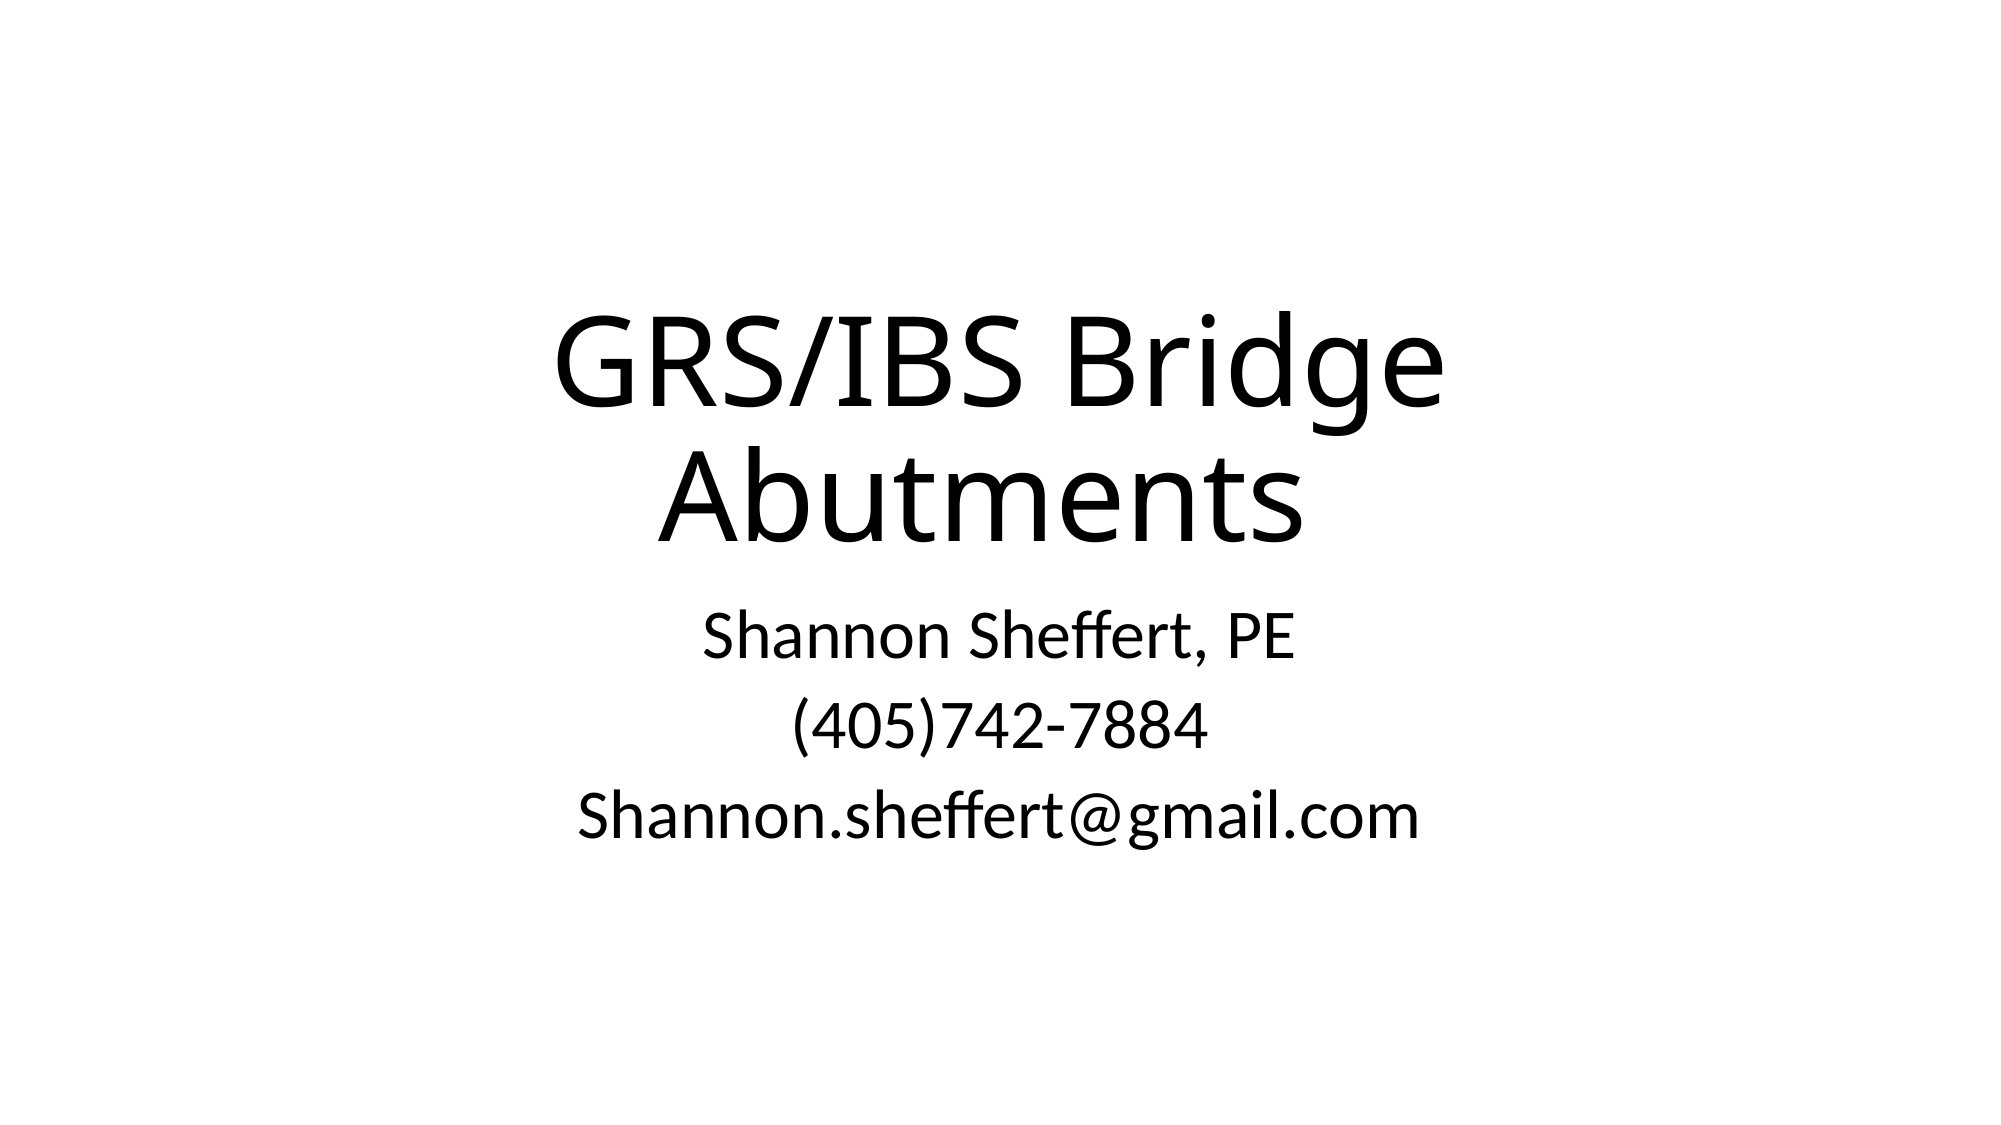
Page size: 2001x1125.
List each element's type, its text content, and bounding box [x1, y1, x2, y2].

title GRS/IBS Bridge Abutments [249, 184, 1750, 576]
subtitle Shannon Sheffert, PE (405)742-7884 Shannon.sheffert@gmail.com [249, 590, 1750, 863]
